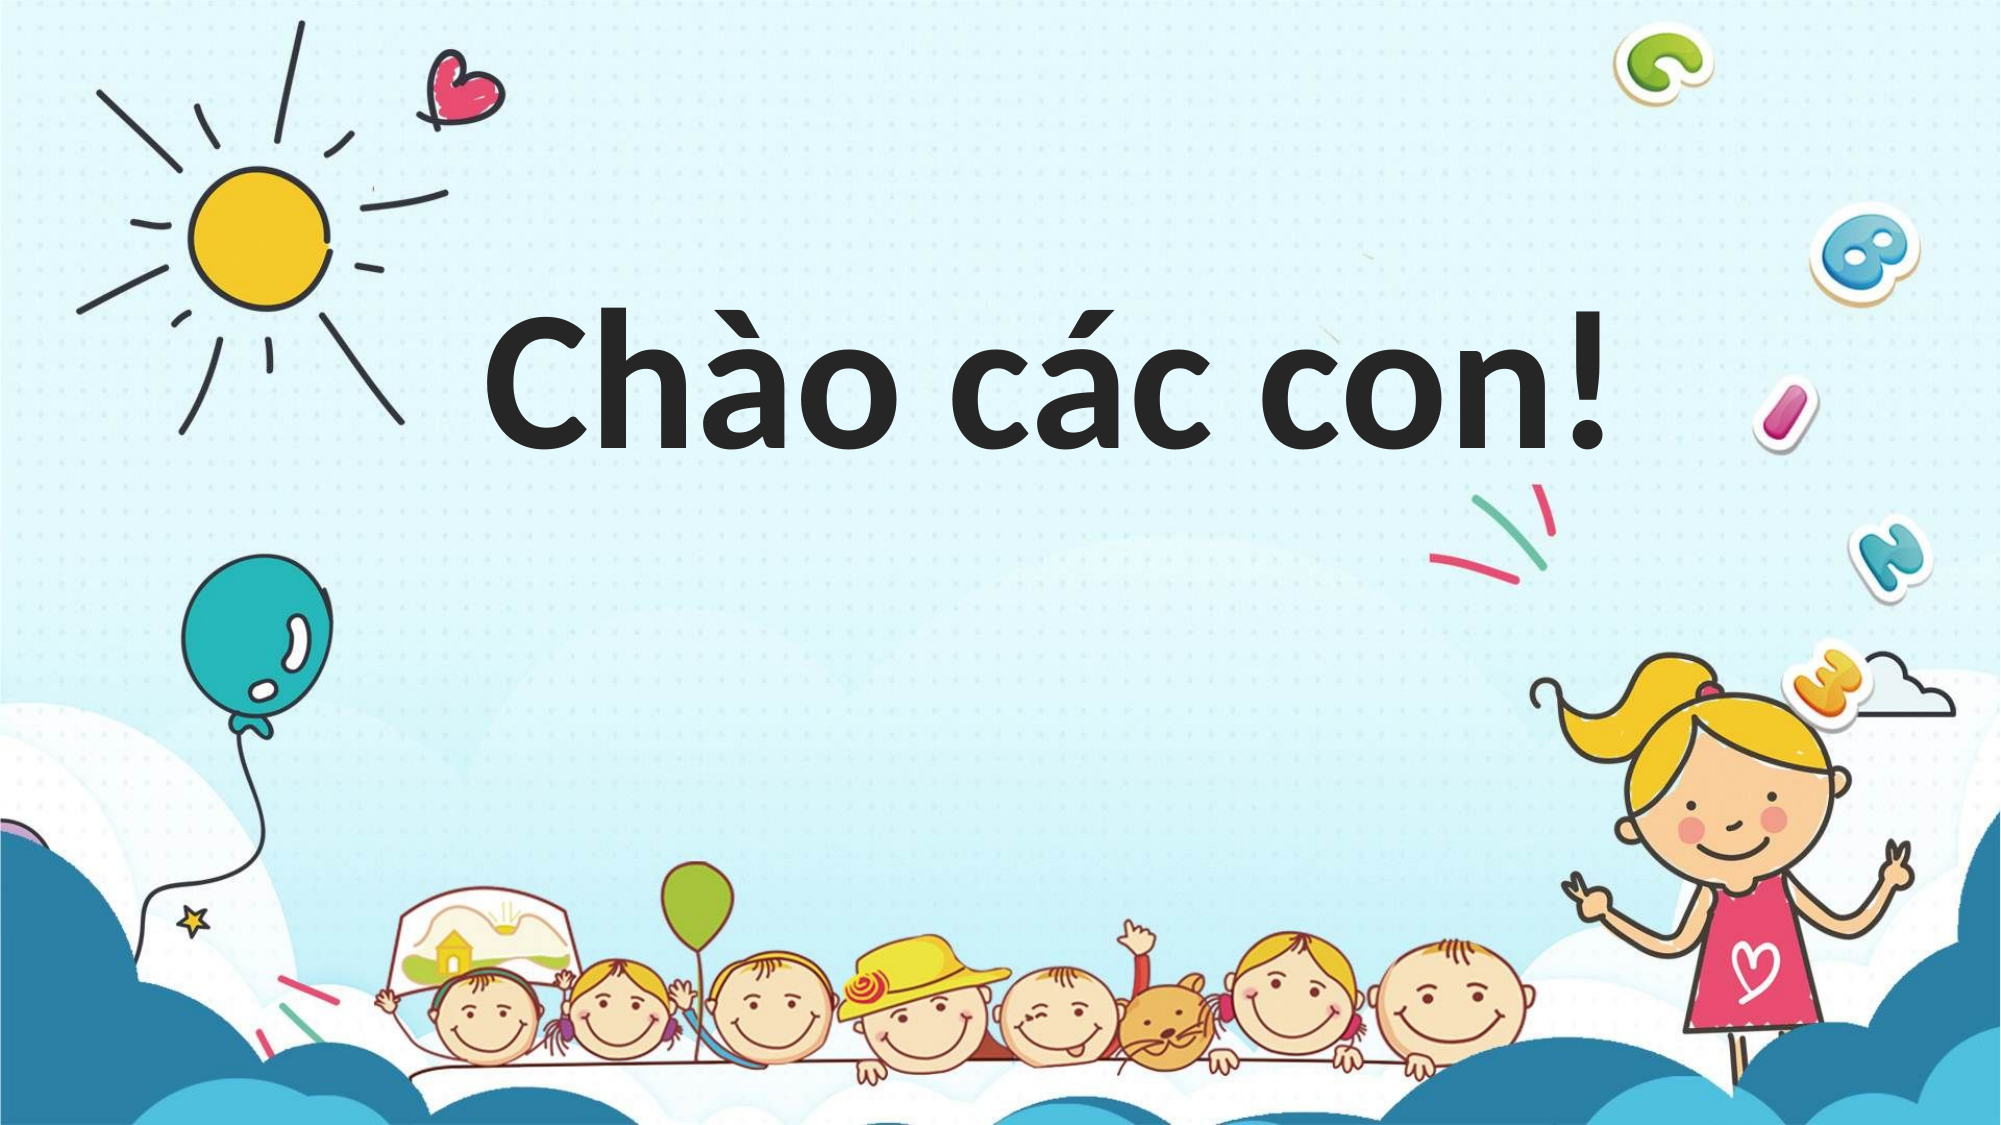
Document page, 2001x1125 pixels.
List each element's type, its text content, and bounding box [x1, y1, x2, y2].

text_box Chào các con! [468, 241, 1637, 497]
picture [0, 0, 2001, 1125]
